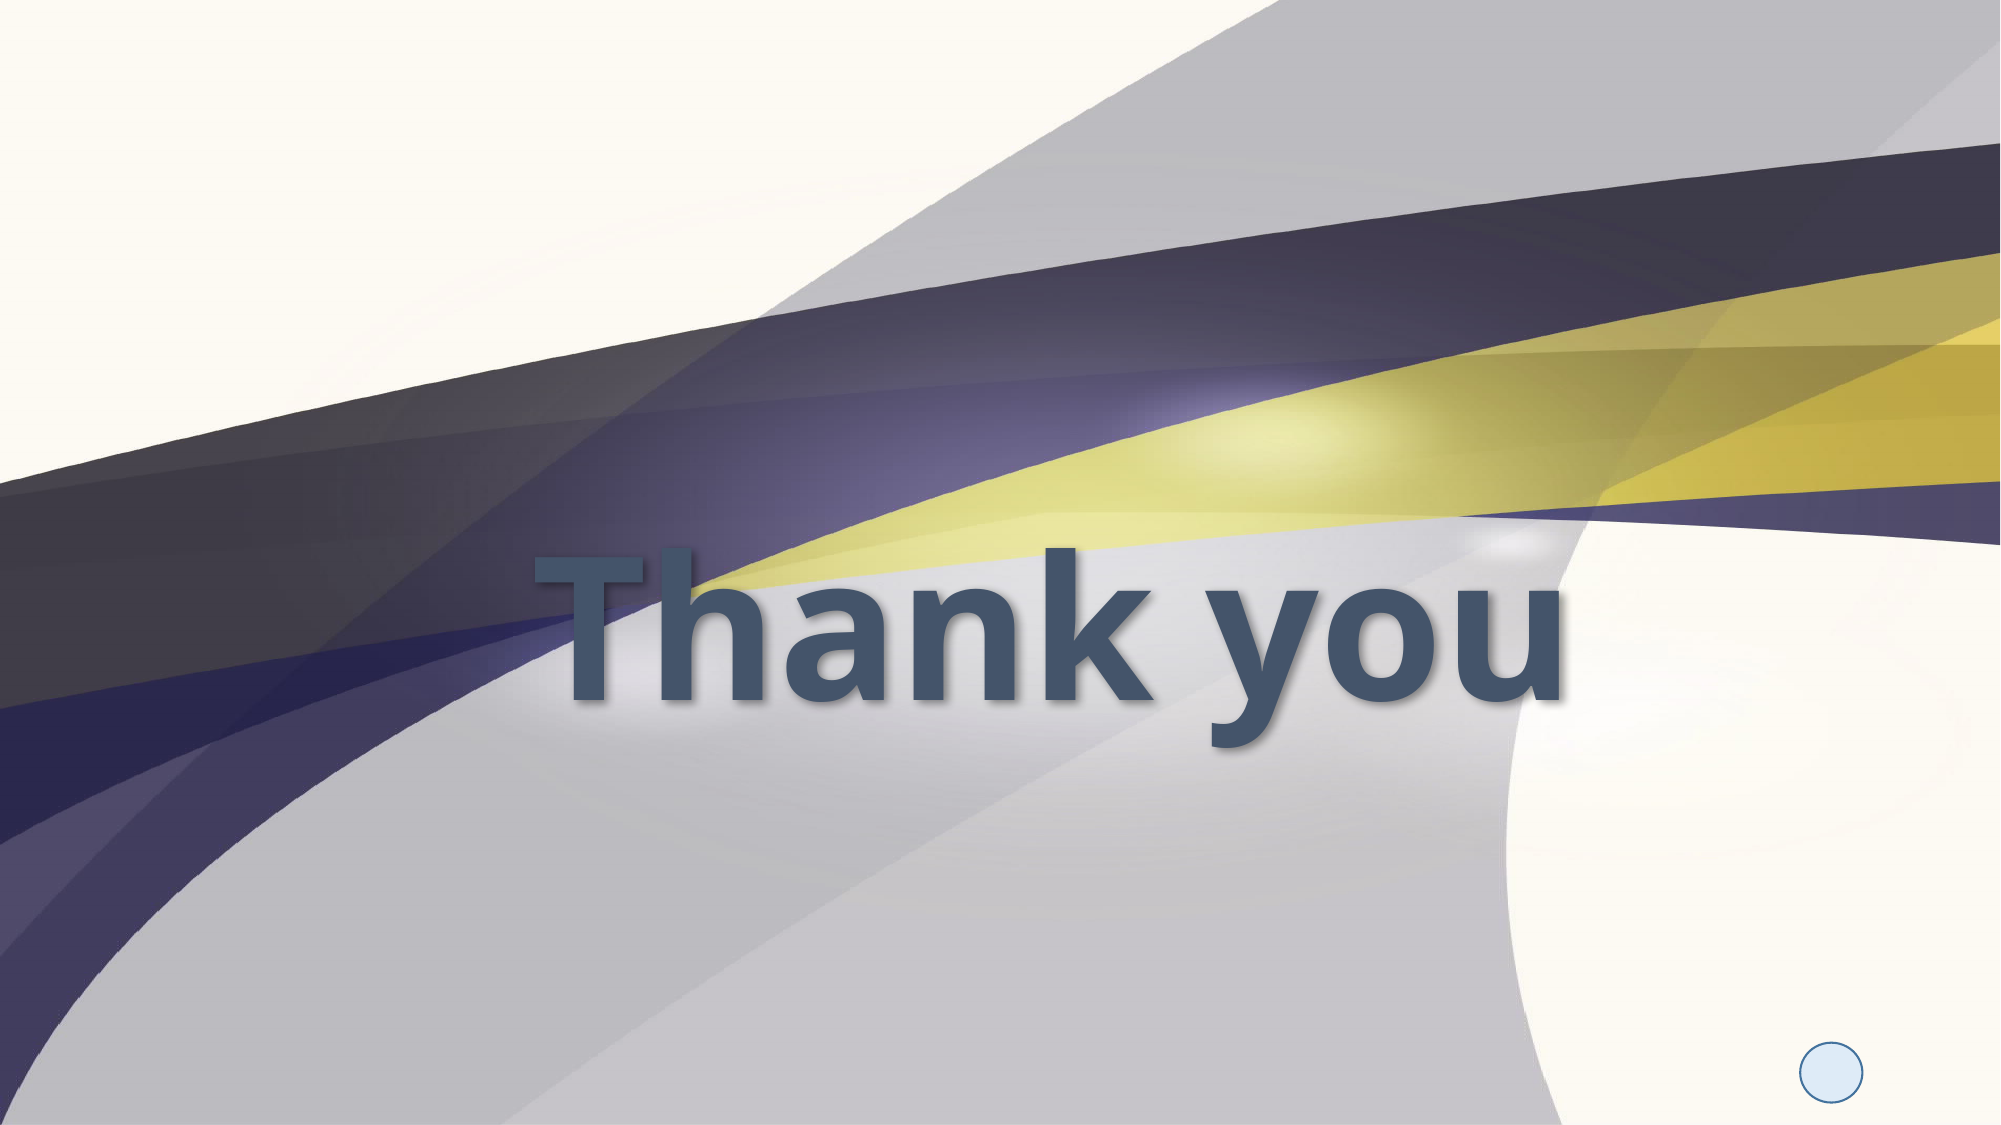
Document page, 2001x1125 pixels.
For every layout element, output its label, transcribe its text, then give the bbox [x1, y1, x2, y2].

picture [0, 0, 2001, 1125]
title Thank you [192, 15, 1914, 1065]
